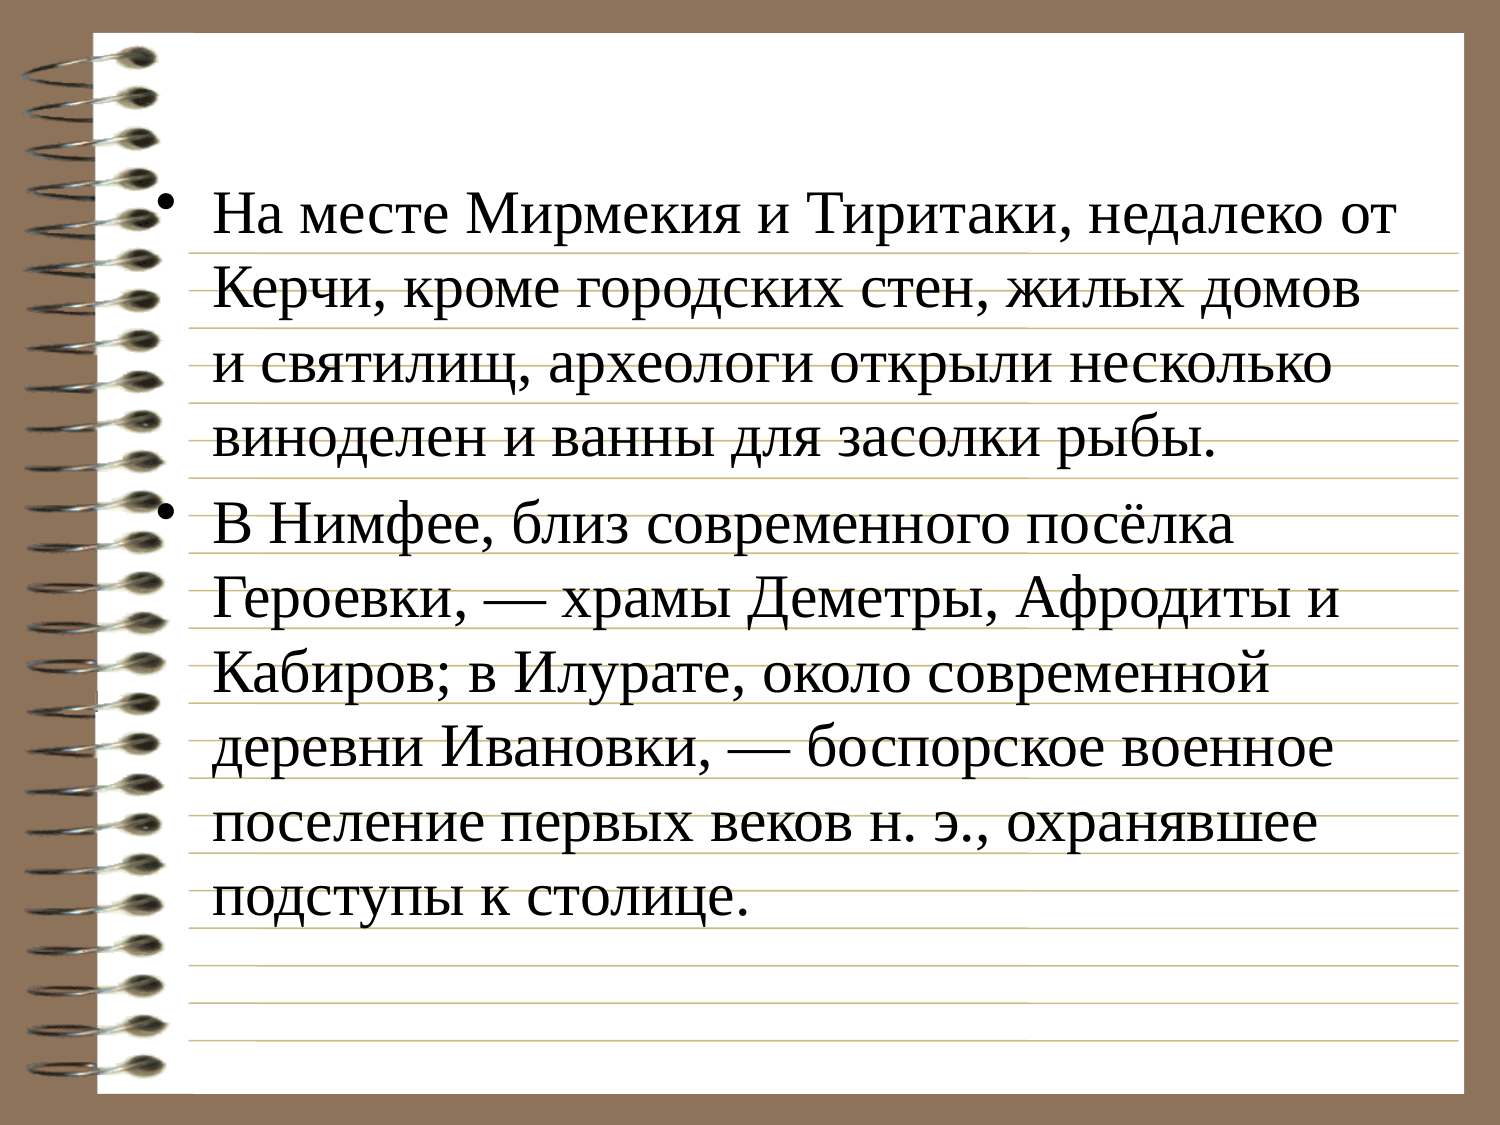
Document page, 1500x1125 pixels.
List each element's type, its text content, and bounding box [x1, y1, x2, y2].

list На месте Мирмекия и Тиритаки, недалеко от Керчи, кроме городских стен, жилых домов и святилищ, археологи открыли несколько виноделен и ванны для засолки рыбы. В Нимфее, близ современного посёлка Героевки, — храмы Деметры, Афродиты и Кабиров; в Илурате, около современной деревни Ивановки, — боспорское военное поселение первых веков н. э., охранявшее подступы к столице. [140, 163, 1426, 1006]
picture [0, 8, 194, 1115]
